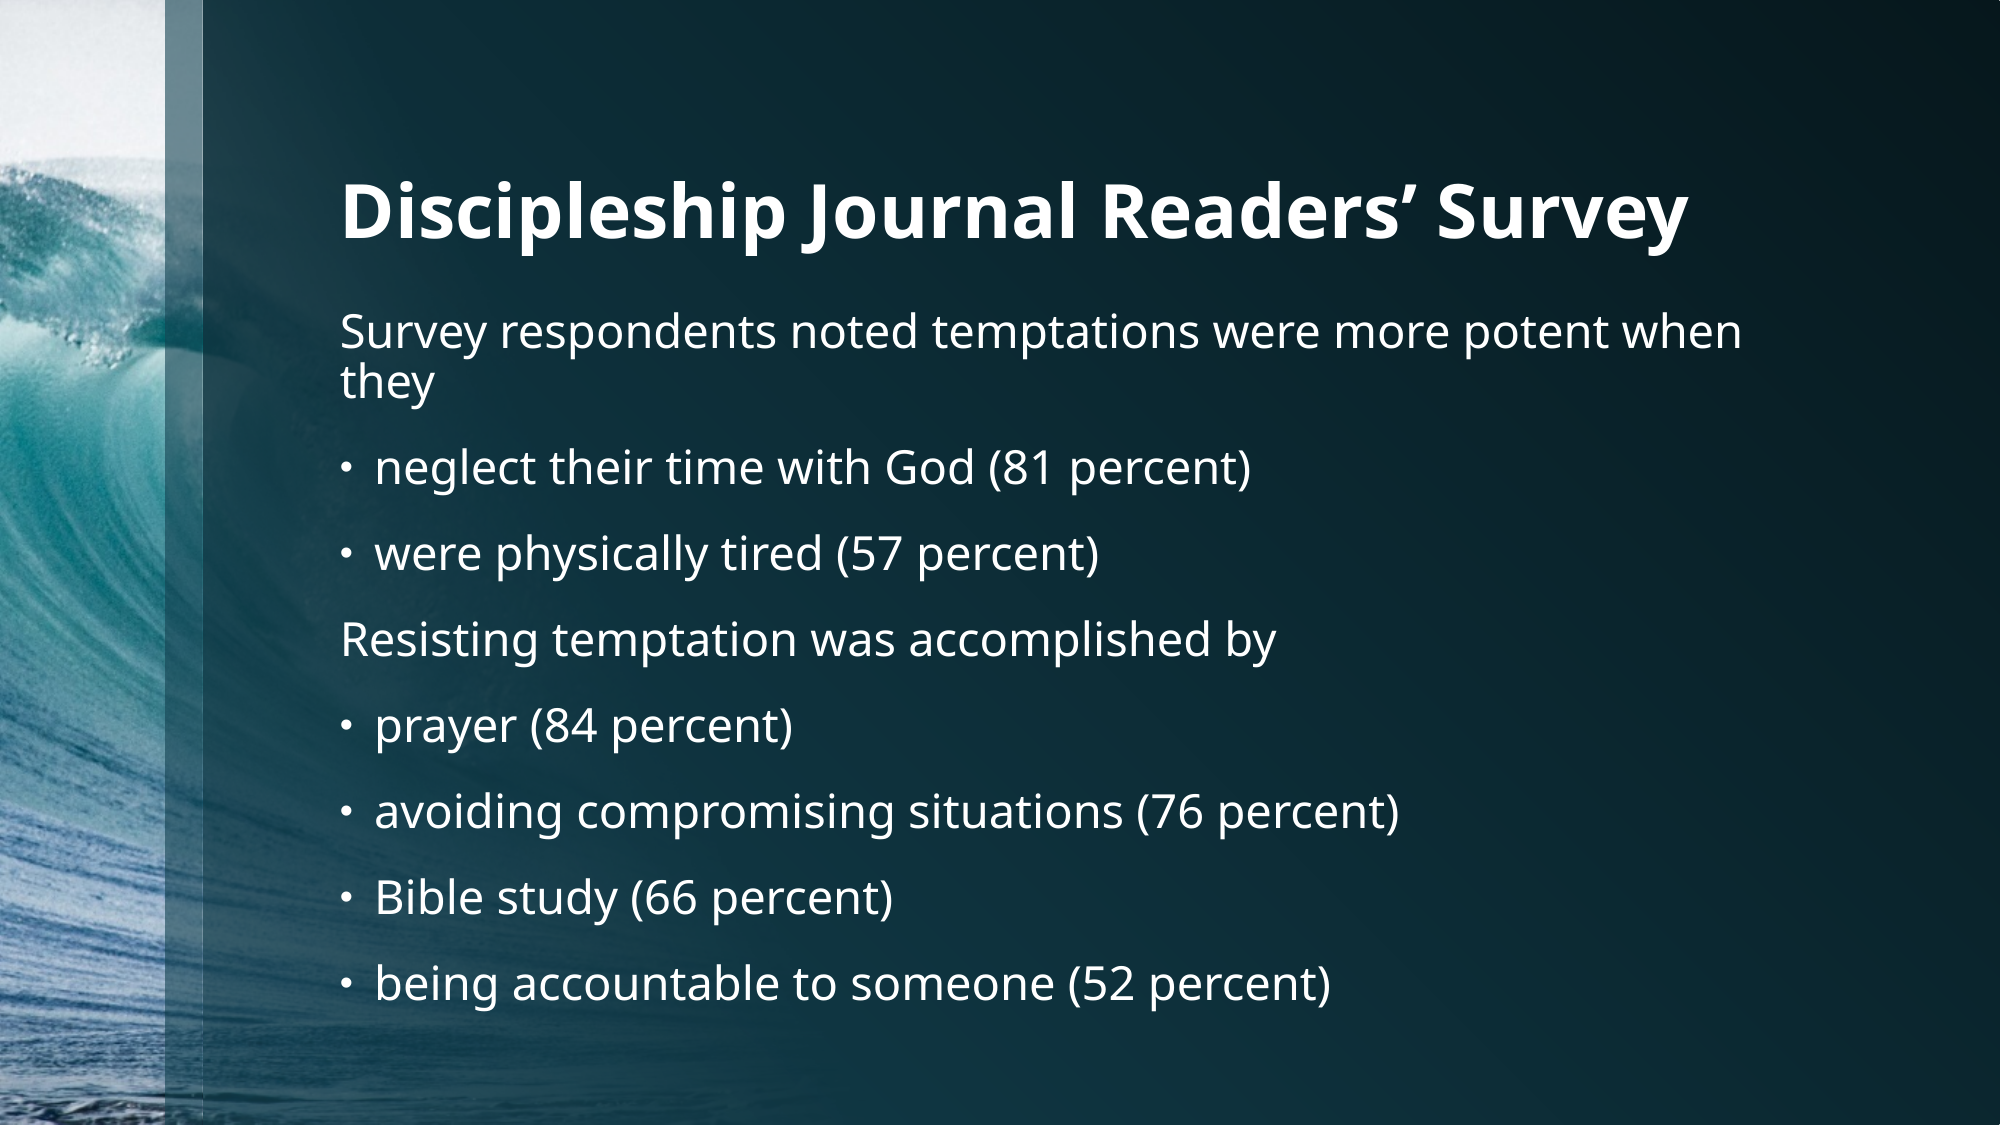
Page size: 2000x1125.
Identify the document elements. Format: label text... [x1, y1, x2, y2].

picture [0, 0, 2000, 1125]
list Survey respondents noted temptations were more potent when they neglect their time with God (81 percent) were physically tired (57 percent) Resisting temptation was accomplished by prayer (84 percent) avoiding compromising situations (76 percent) Bible study (66 percent) being accountable to someone (52 percent) [324, 299, 1851, 1025]
title Discipleship Journal Readers’ Survey [324, 62, 1825, 263]
